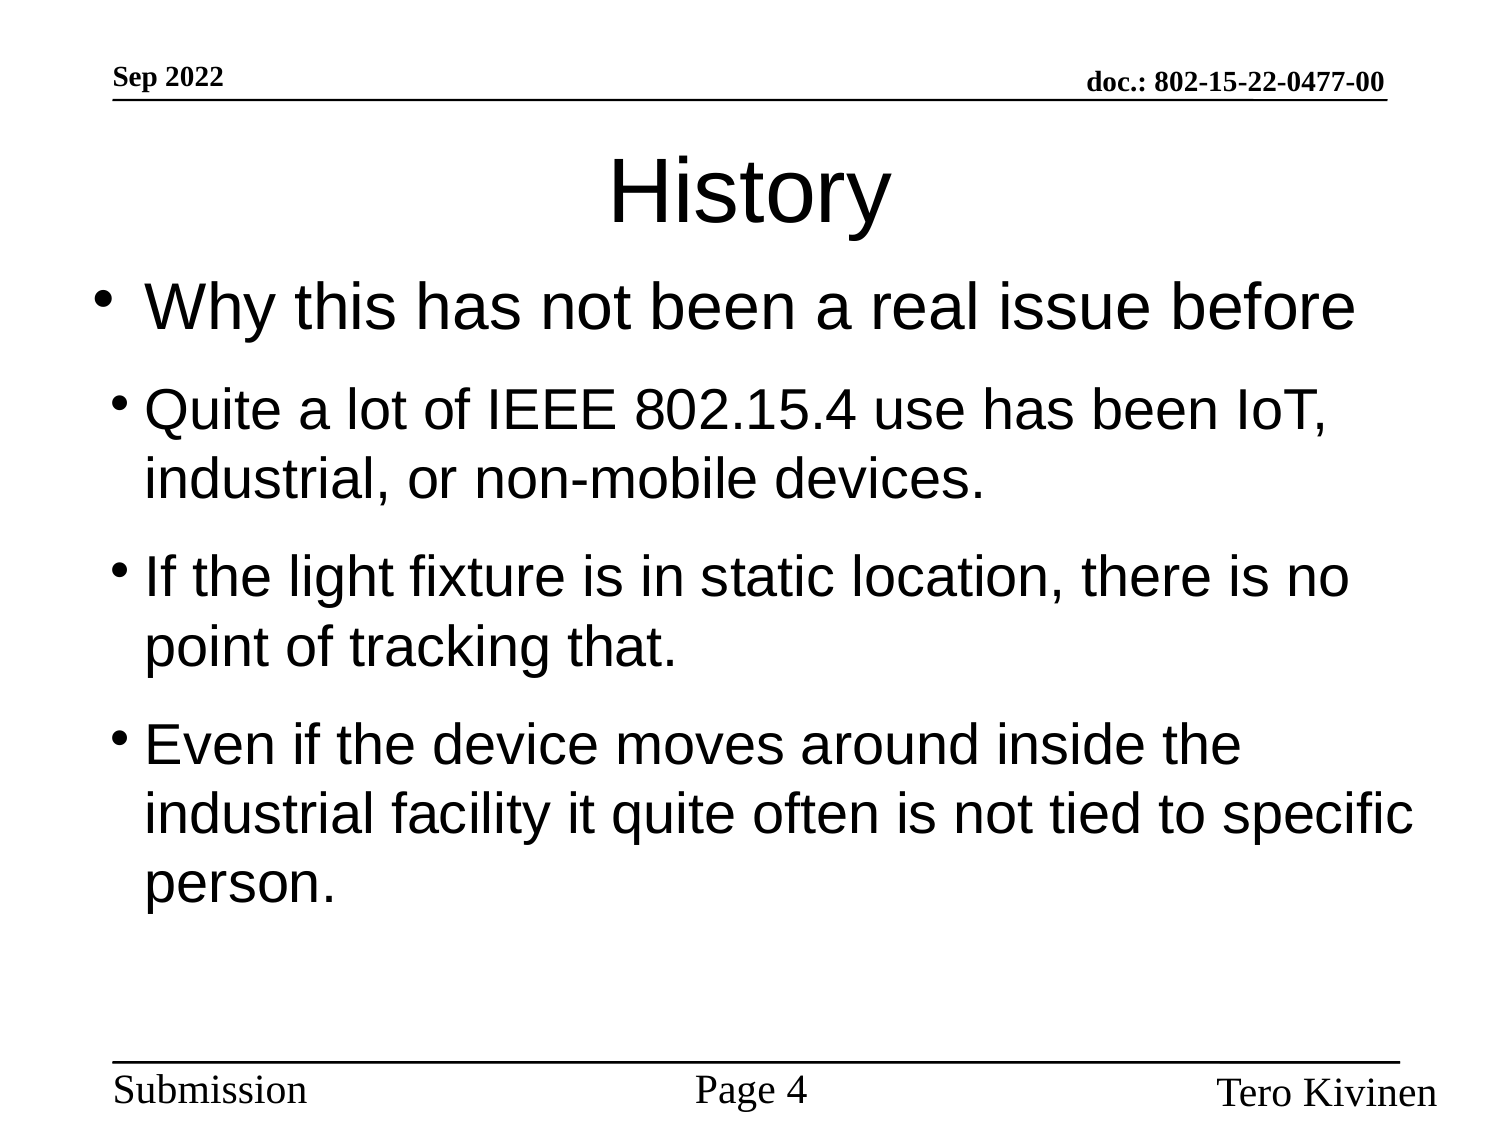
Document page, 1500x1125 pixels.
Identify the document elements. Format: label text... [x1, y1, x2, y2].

text_box History [74, 92, 1425, 263]
text_box Why this has not been a real issue before Quite a lot of IEEE 802.15.4 use has been IoT, industrial, or non-mobile devices. If the light fixture is in static location, there is no point of tracking that. Even if the device moves around inside the industrial facility it quite often is not tied to specific person. [74, 263, 1425, 916]
